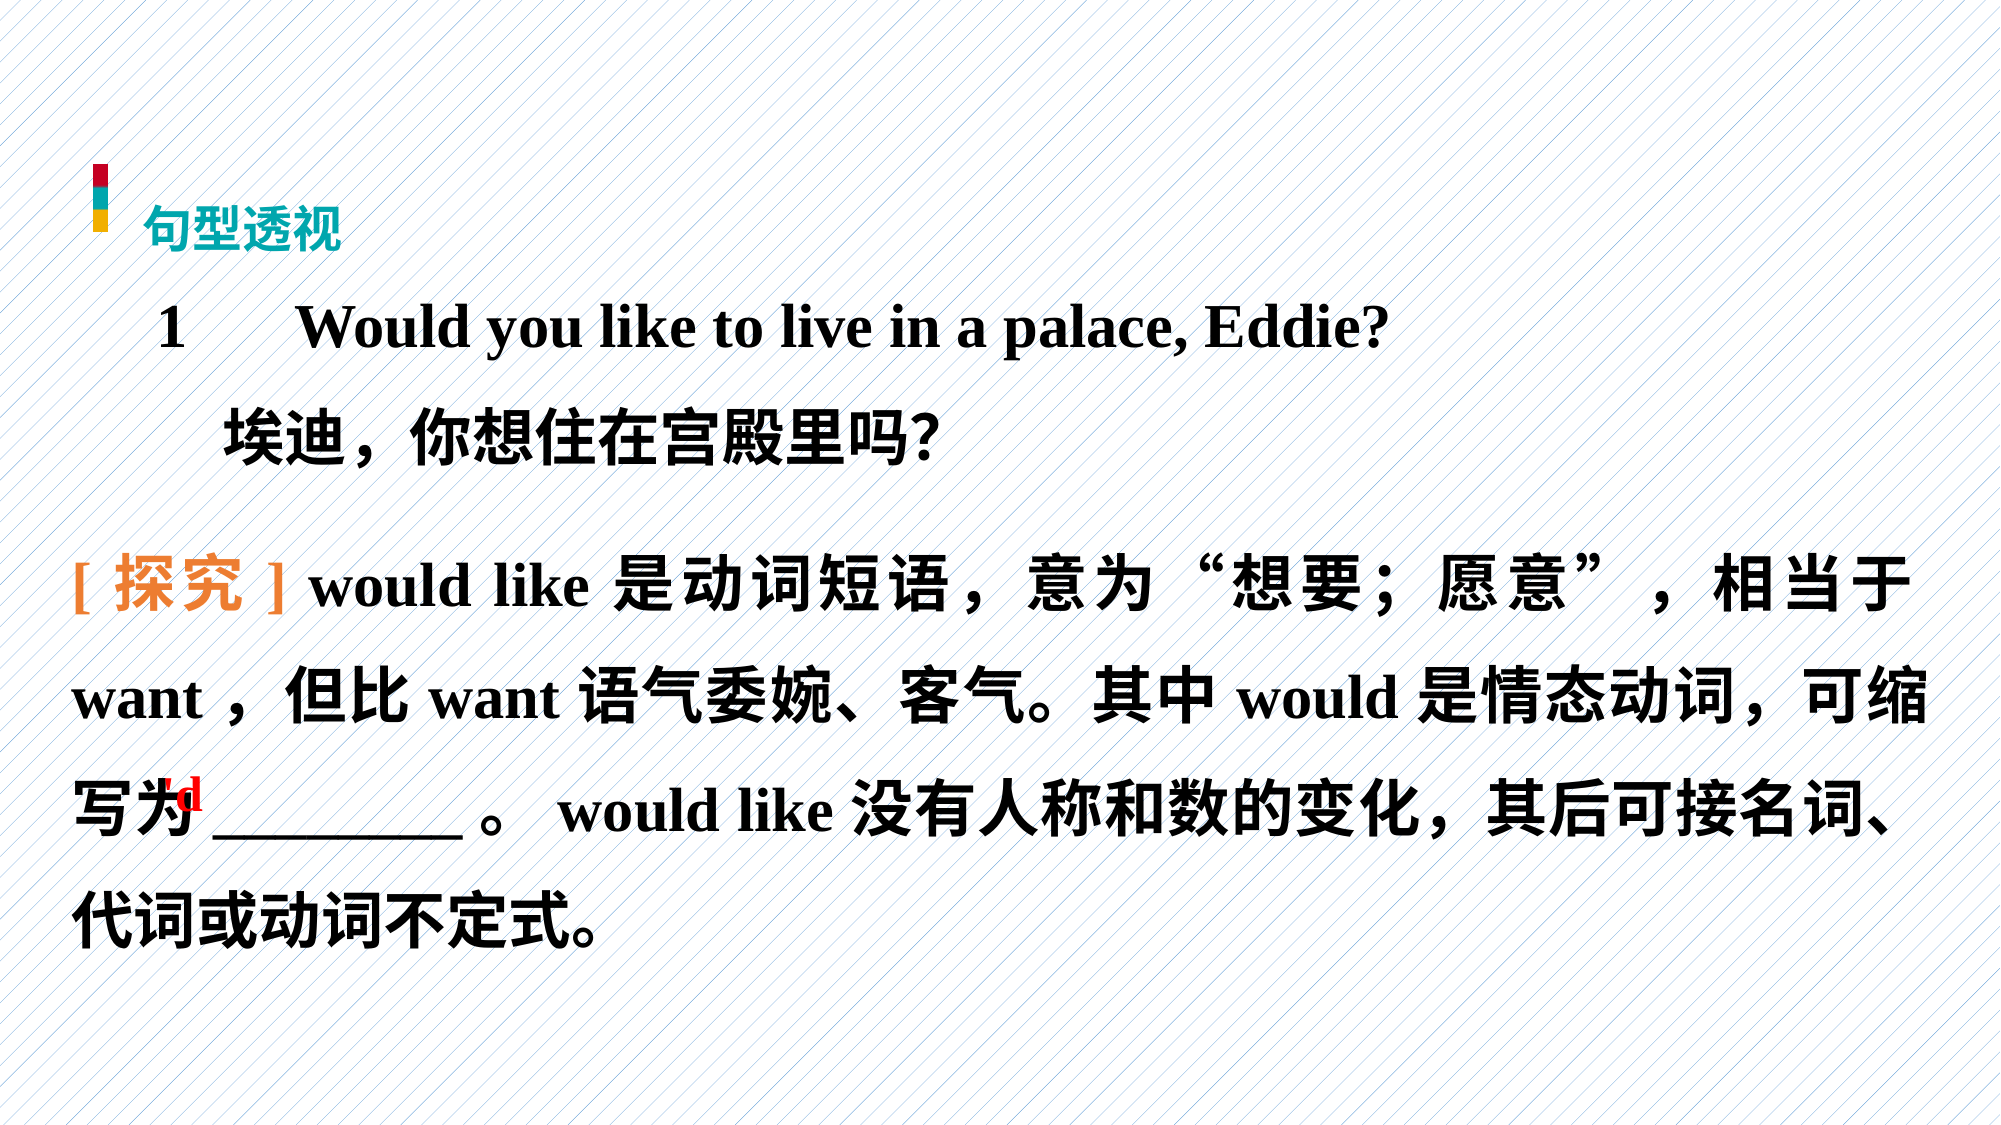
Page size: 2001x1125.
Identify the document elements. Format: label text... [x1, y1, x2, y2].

picture [93, 164, 108, 233]
text_box 1 Would you like to live in a palace, Eddie? 埃迪，你想住在宫殿里吗？ [64, 240, 1911, 480]
text_box [探究] would like是动词短语，意为“想要；愿意”，相当于want，但比want语气委婉、客气。其中would是情态动词，可缩写为________。would like没有人称和数的变化，其后可接名词、代词或动词不定式。 [56, 499, 1945, 964]
text_box 句型透视 [128, 160, 358, 240]
text_box 'd [146, 754, 295, 829]
